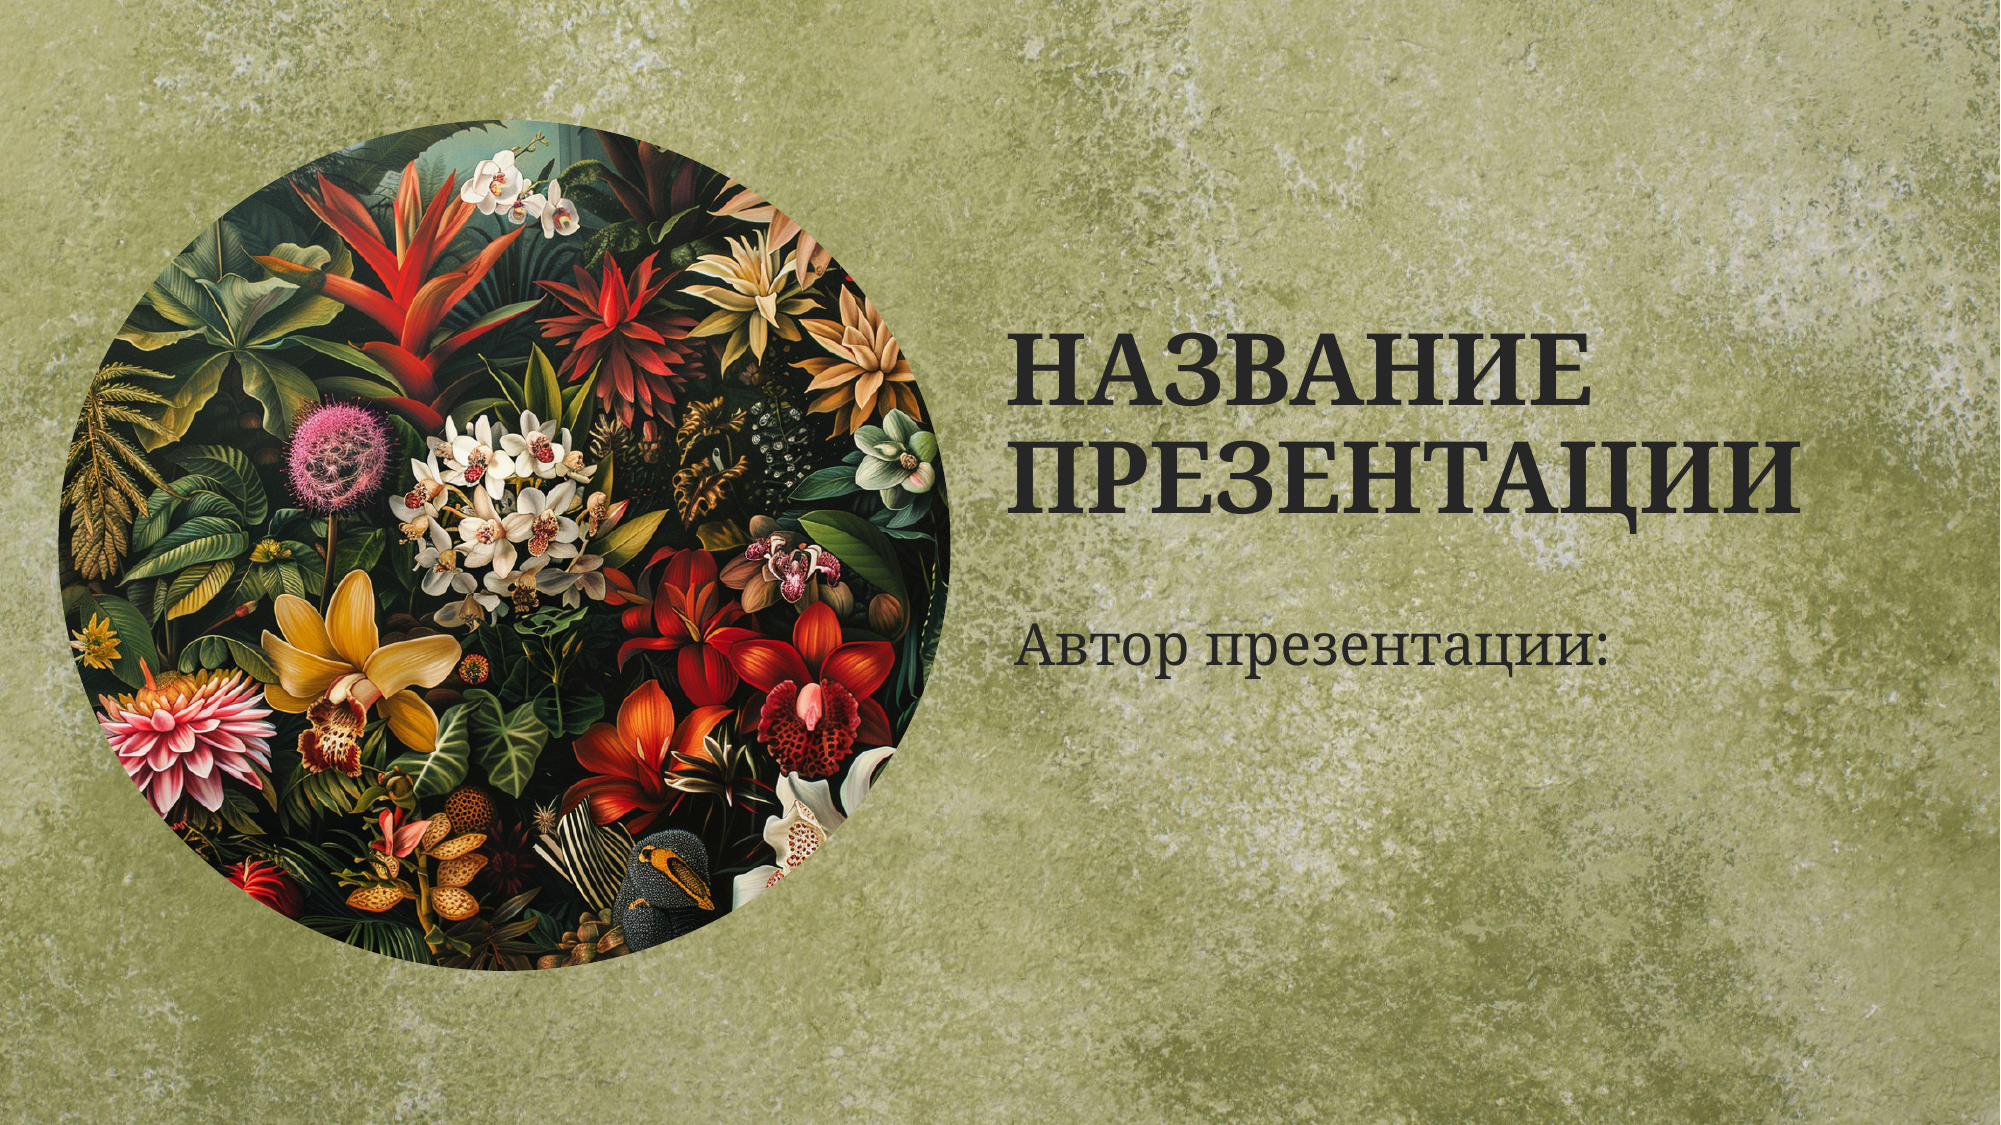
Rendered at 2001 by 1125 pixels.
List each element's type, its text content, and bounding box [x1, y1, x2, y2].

picture [58, 119, 951, 971]
text_box НАЗВАНИЕ ПРЕЗЕНТАЦИИ [990, 312, 1953, 601]
text_box Автор презентации: [999, 599, 1793, 685]
